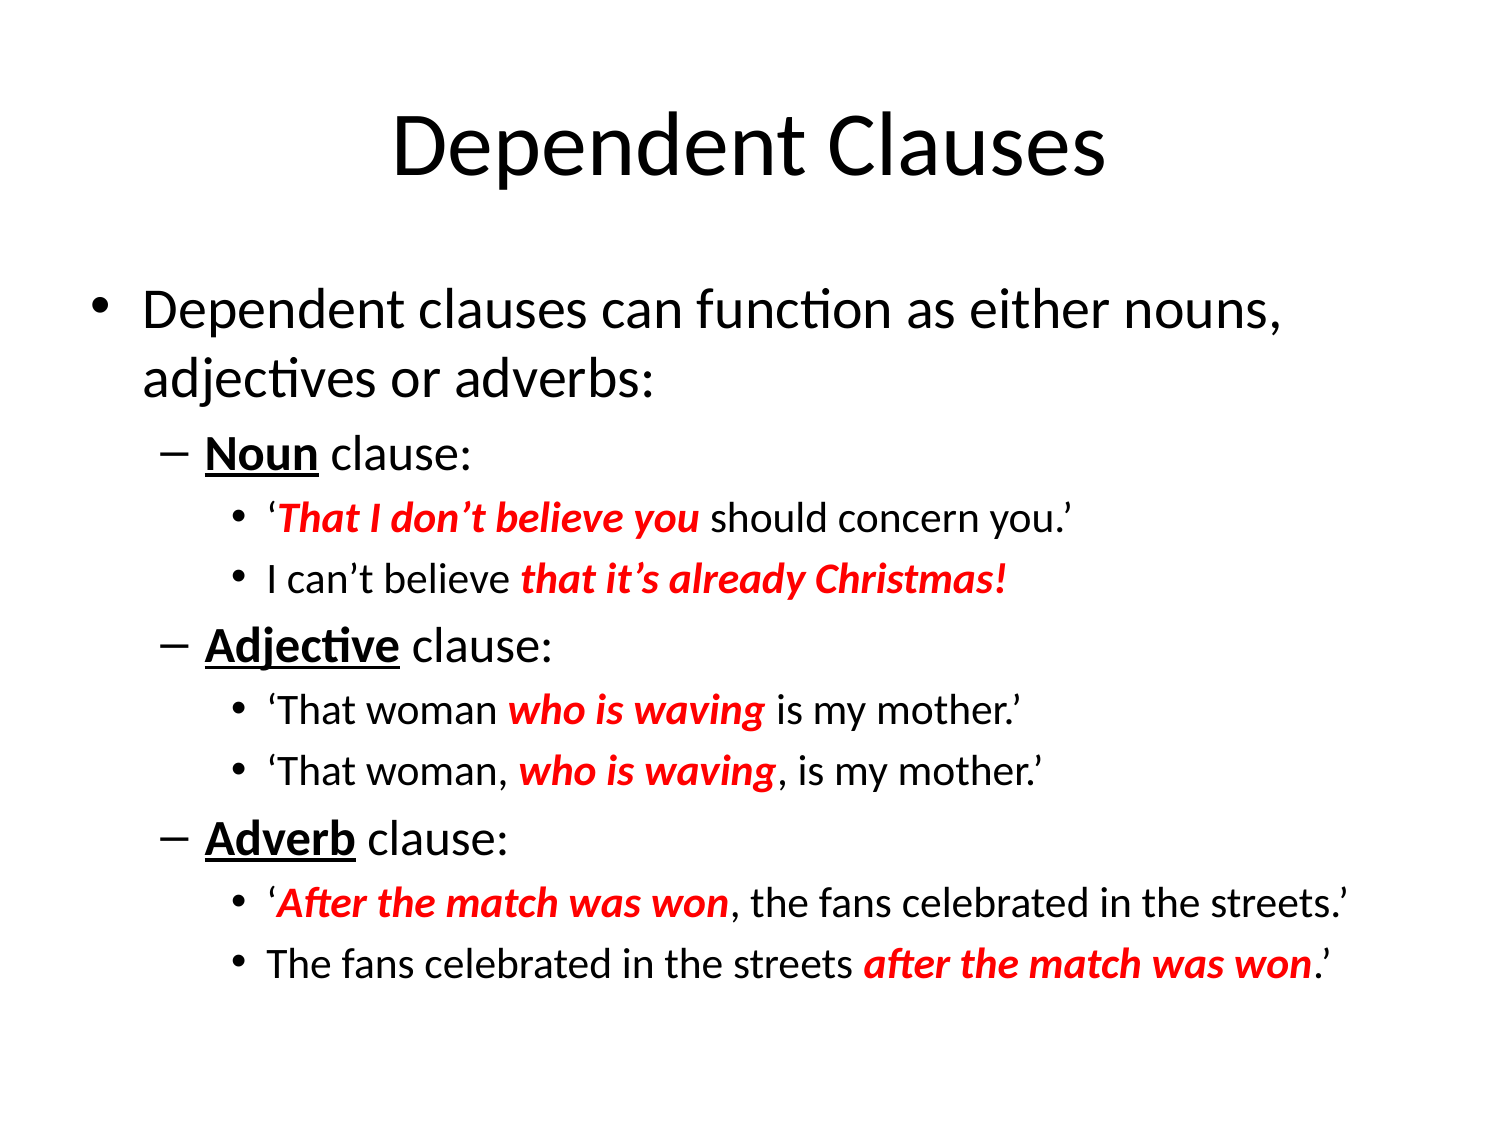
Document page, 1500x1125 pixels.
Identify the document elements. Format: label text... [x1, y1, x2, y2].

title Dependent Clauses [75, 45, 1425, 233]
list Dependent clauses can function as either nouns, adjectives or adverbs: Noun clause: ‘That I don’t believe you should concern you.’ I can’t believe that it’s already Christmas! Adjective clause: ‘That woman who is waving is my mother.’ ‘That woman, who is waving, is my mother.’ Adverb clause: ‘After the match was won, the fans celebrated in the streets.’ The fans celebrated in the streets after the match was won.’ [75, 262, 1425, 1005]
